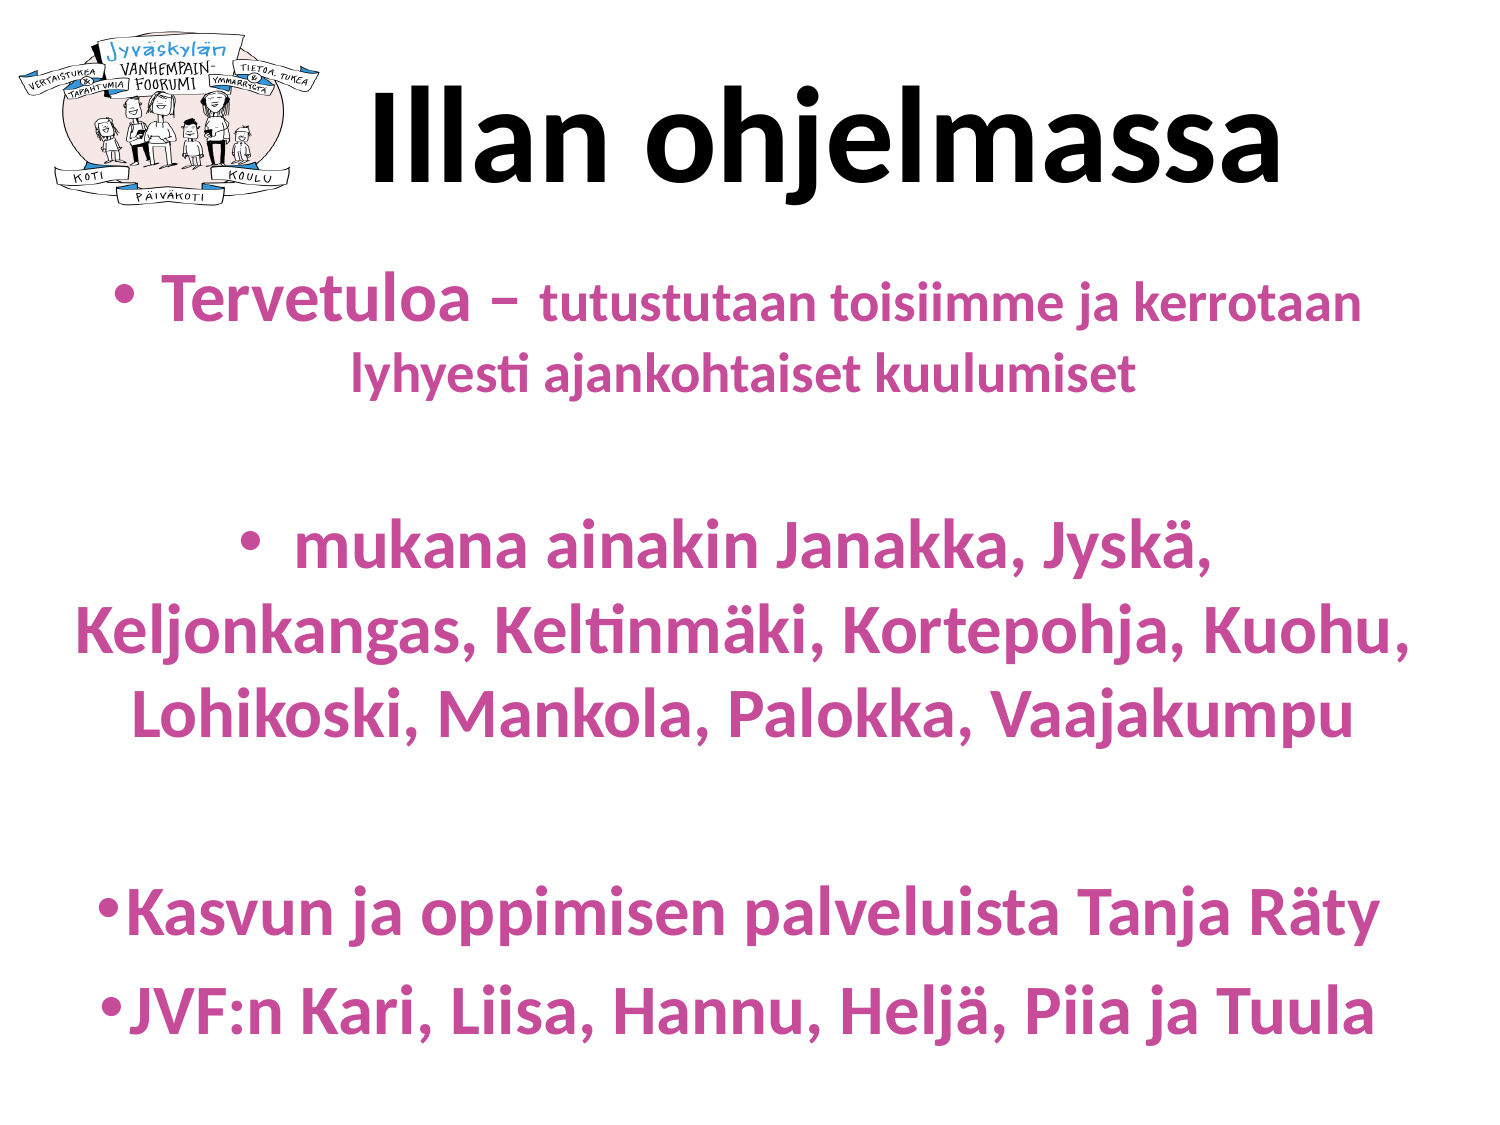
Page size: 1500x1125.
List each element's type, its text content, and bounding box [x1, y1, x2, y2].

subtitle Tervetuloa – tutustutaan toisiimme ja kerrotaan lyhyesti ajankohtaiset kuulumiset mukana ainakin Janakka, Jyskä, Keljonkangas, Keltinmäki, Kortepohja, Kuohu, Lohikoski, Mankola, Palokka, Vaajakumpu Kasvun ja oppimisen palveluista Tanja Räty JVF:n Kari, Liisa, Hannu, Heljä, Piia ja Tuula [53, 243, 1436, 1125]
picture [0, 0, 337, 237]
title Illan ohjelmassa [338, 0, 1399, 243]
